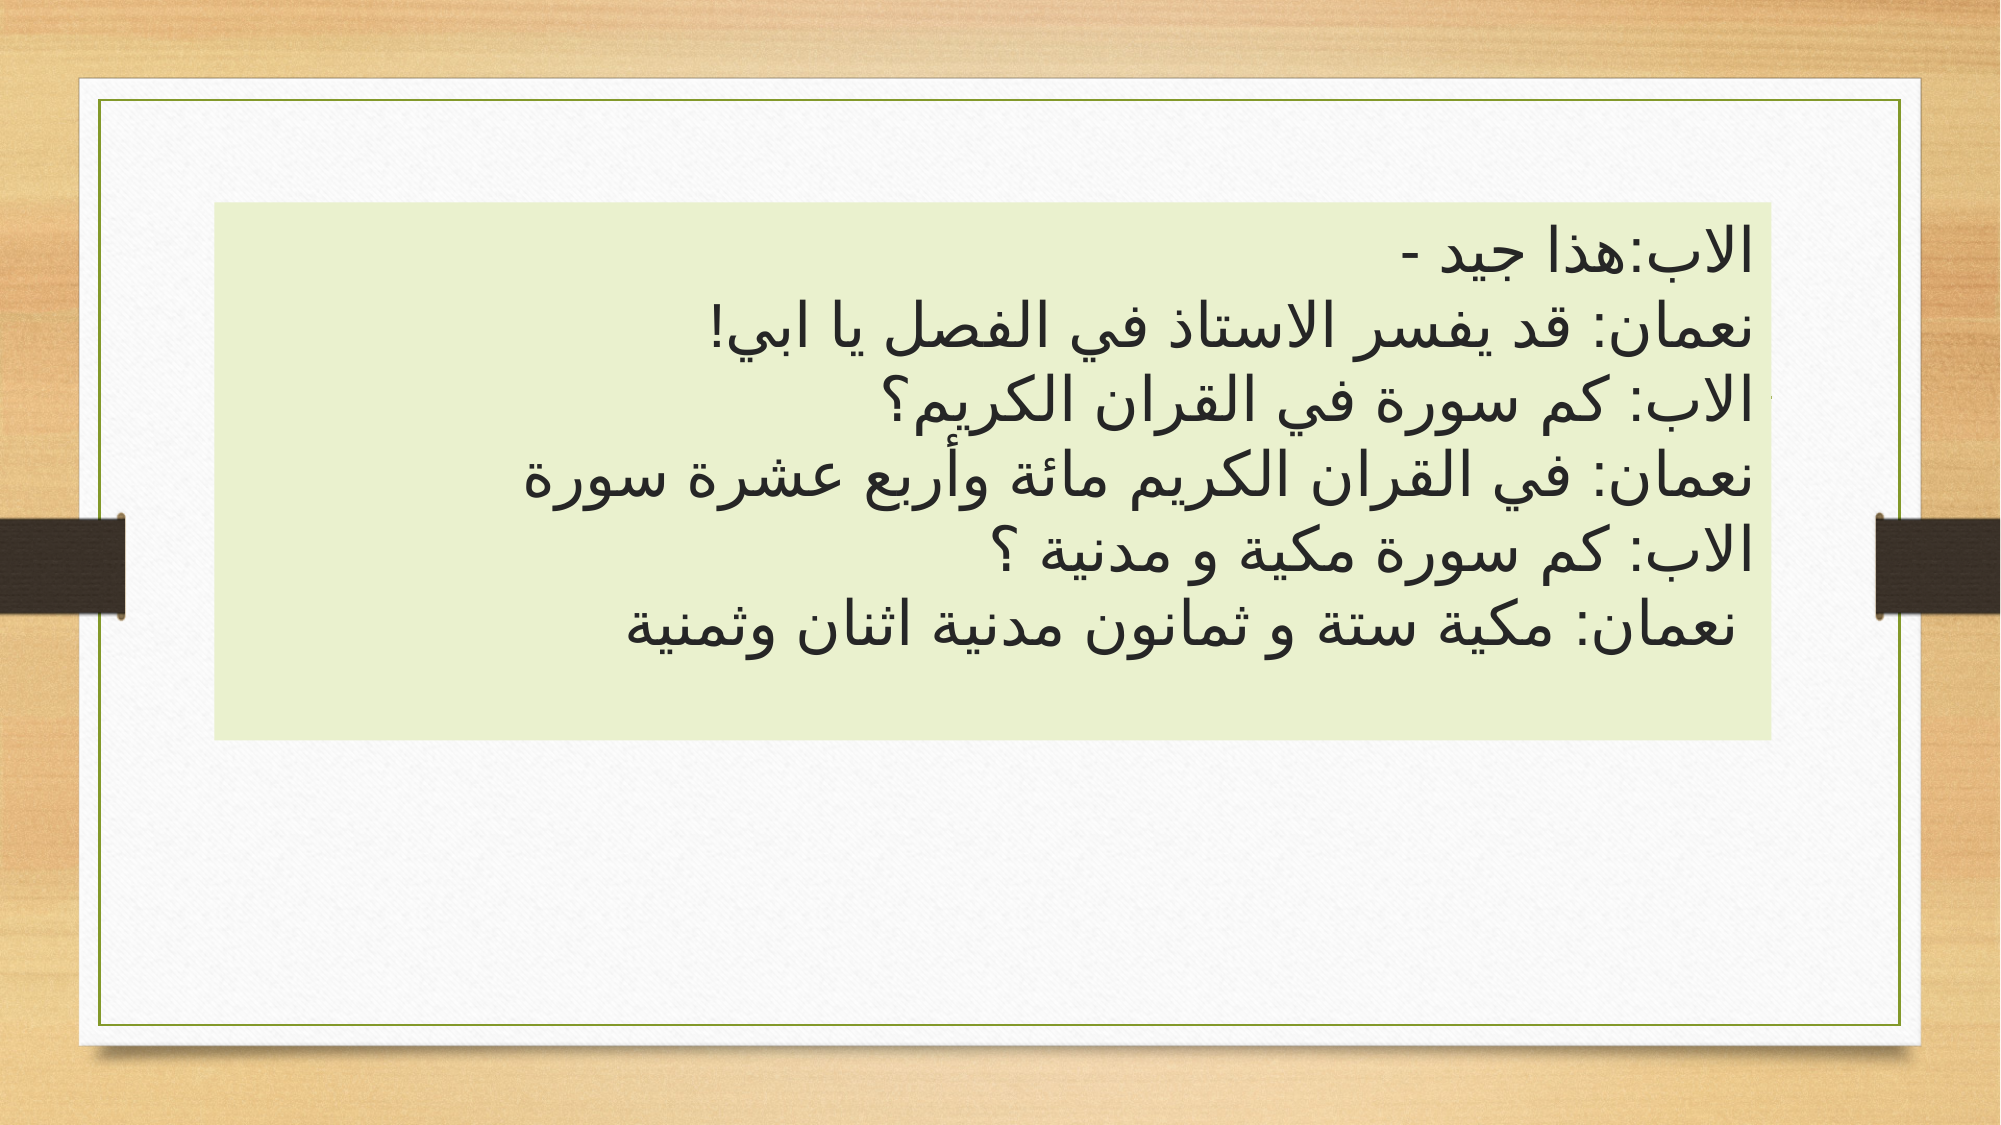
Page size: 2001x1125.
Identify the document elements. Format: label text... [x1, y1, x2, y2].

picture [0, 0, 2001, 1125]
title الاب:هذا جيد - نعمان: قد يفسر الاستاذ في الفصل يا ابي! الاب: كم سورة في القران الكريم؟ نعمان: في القران الكريم مائة وأربع عشرة سورة الاب: كم سورة مكية و مدنية ؟ نعمان: مكية ستة و ثمانون مدنية اثنان وثمنية [214, 202, 1772, 741]
